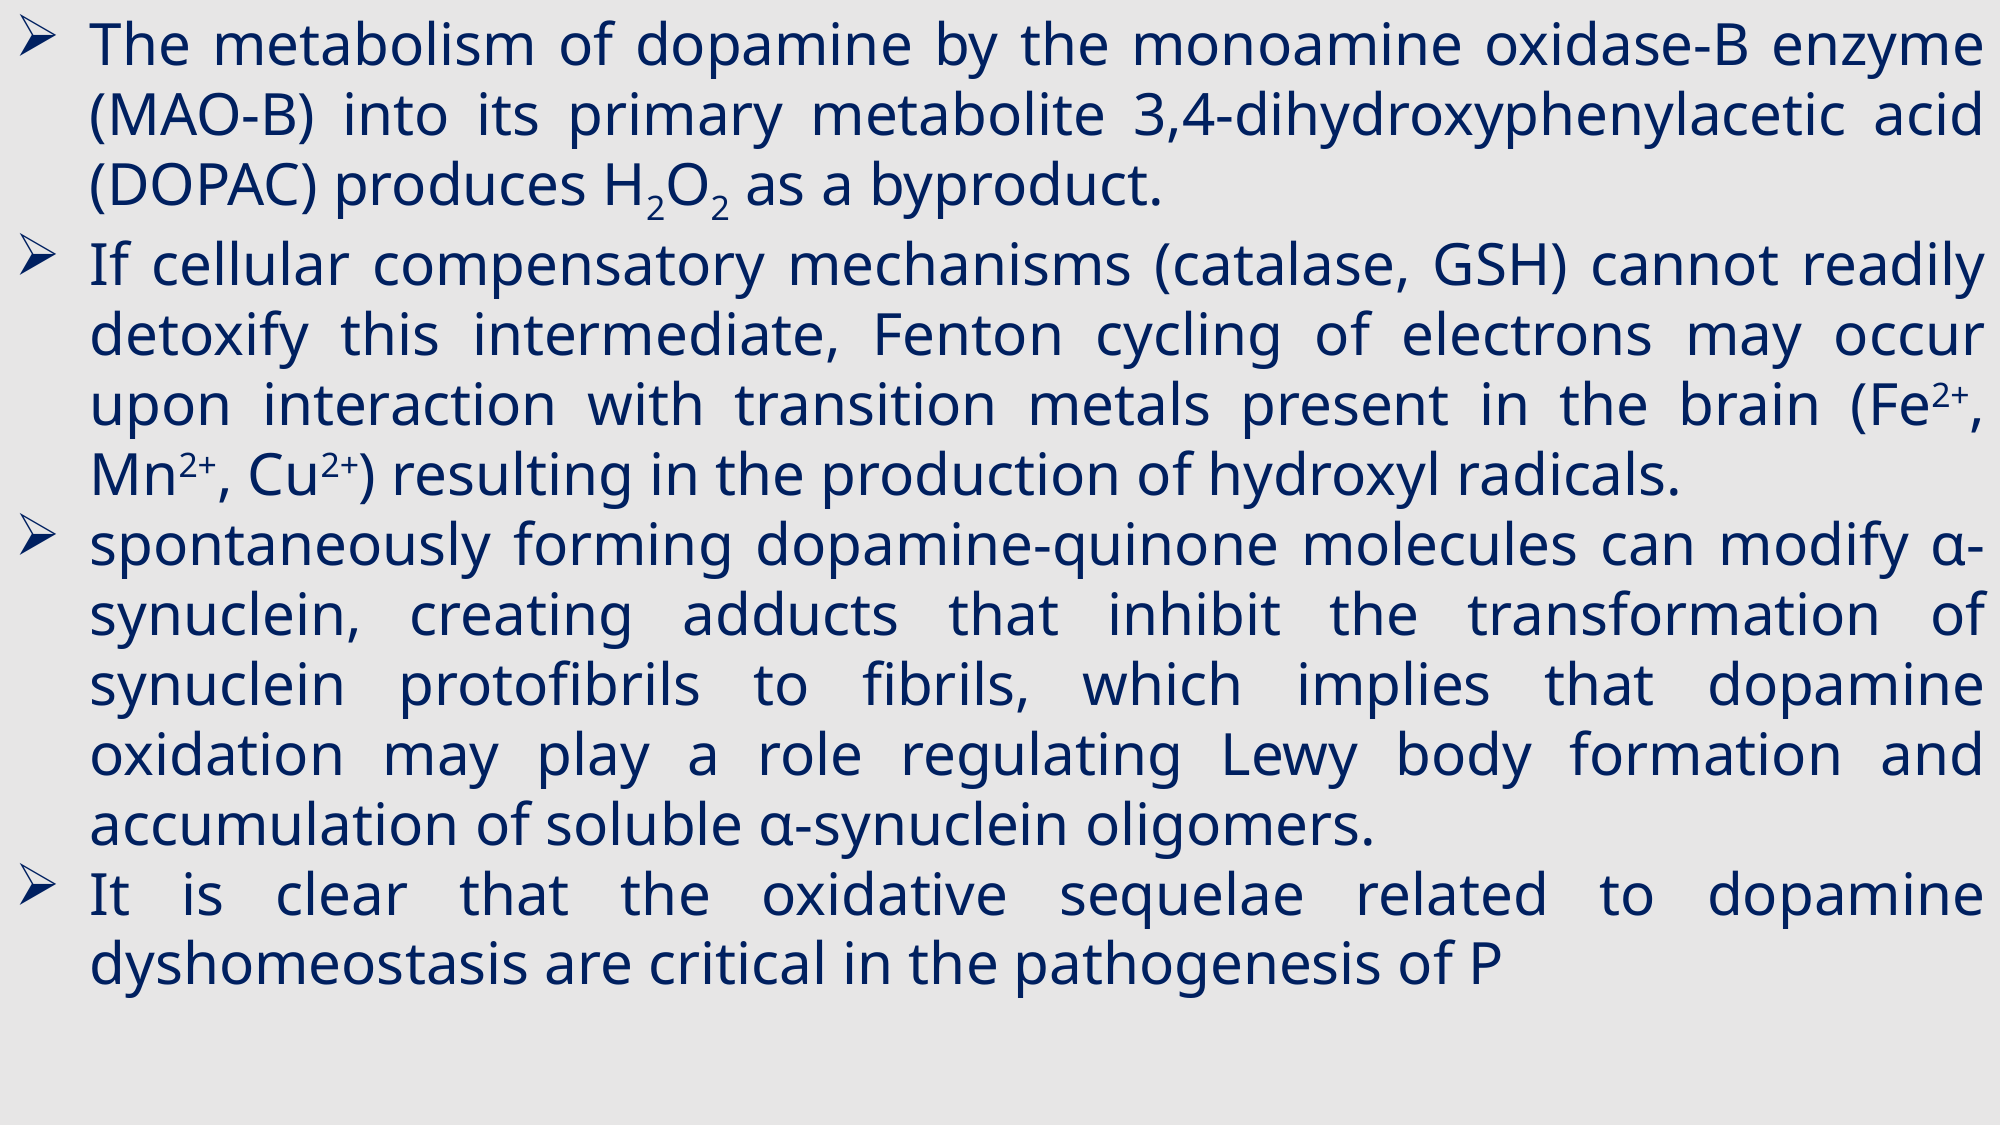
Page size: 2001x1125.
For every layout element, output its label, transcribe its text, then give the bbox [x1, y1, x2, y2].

text_box The metabolism of dopamine by the monoamine oxidase-B enzyme (MAO-B) into its primary metabolite 3,4-dihydroxyphenylacetic acid (DOPAC) produces H2O2 as a byproduct. If cellular compensatory mechanisms (catalase, GSH) cannot readily detoxify this intermediate, Fenton cycling of electrons may occur upon interaction with transition metals present in the brain (Fe2+, Mn2+, Cu2+) resulting in the production of hydroxyl radicals. spontaneously forming dopamine-quinone molecules can modify α-synuclein, creating adducts that inhibit the transformation of synuclein protofibrils to fibrils, which implies that dopamine oxidation may play a role regulating Lewy body formation and accumulation of soluble α-synuclein oligomers. It is clear that the oxidative sequelae related to dopamine dyshomeostasis are critical in the pathogenesis of P [0, 0, 2000, 1005]
